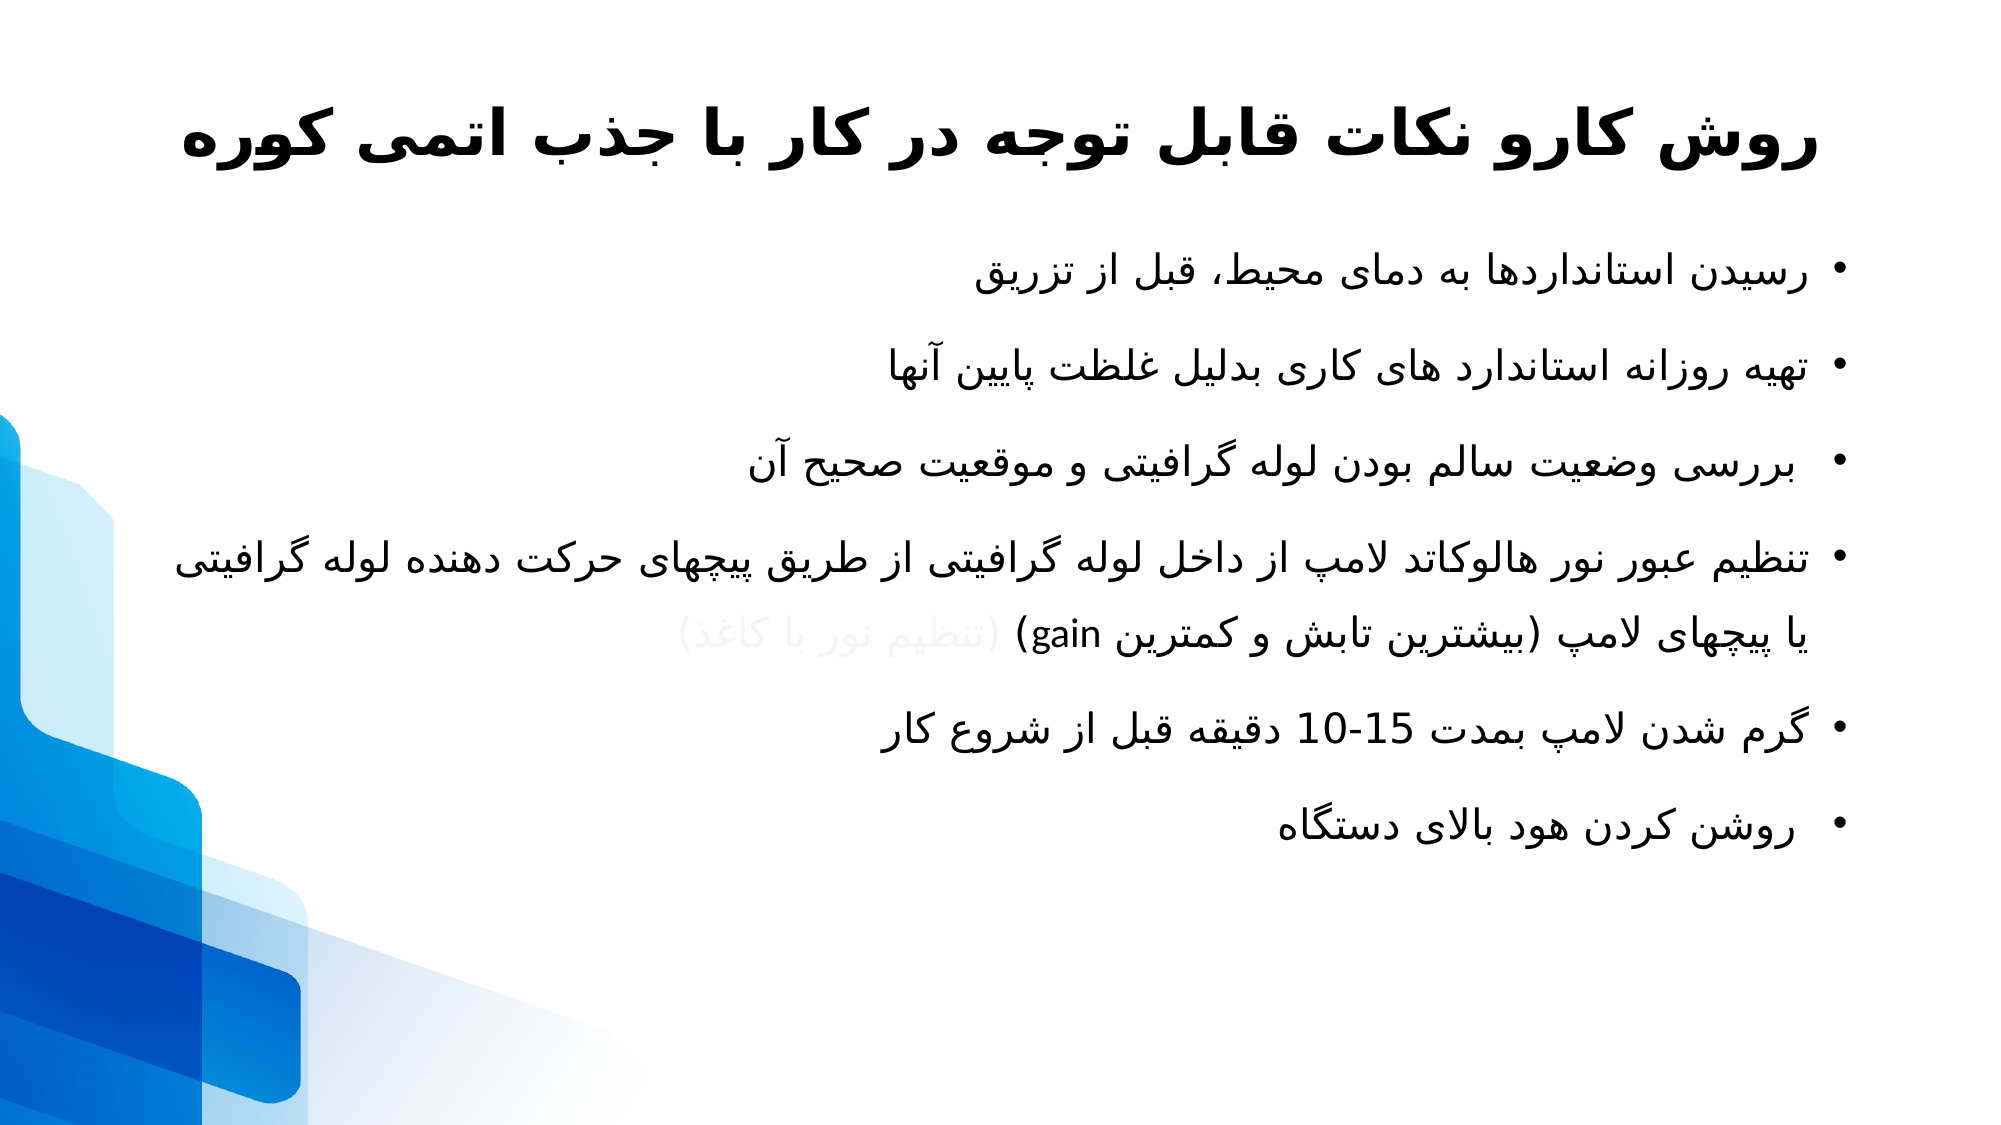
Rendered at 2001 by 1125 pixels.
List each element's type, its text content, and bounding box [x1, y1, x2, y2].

picture [0, 402, 712, 1125]
title روش کارو نکات قابل توجه در کار با جذب اتمی کوره [137, 59, 1837, 210]
list رسیدن استانداردها به دمای محیط، قبل از تزريق تهيه روزانه استاندارد های کاری بدليل غلظت پايين آنها بررسی وضعیت سالم بودن لوله گرافیتی و موقعیت صحیح آن تنظیم عبور نور هالوکاتد لامپ از داخل لوله گرافیتی از طریق پیچهای حرکت دهنده لوله گرافیتی یا پیچهای لامپ (بیشترین تابش و کمترین gain) (تنظیم نور با کاغذ) گرم شدن لامپ بمدت 15-10 دقیقه قبل از شروع كار روشن کردن هود بالای دستگاه [137, 210, 1863, 1014]
